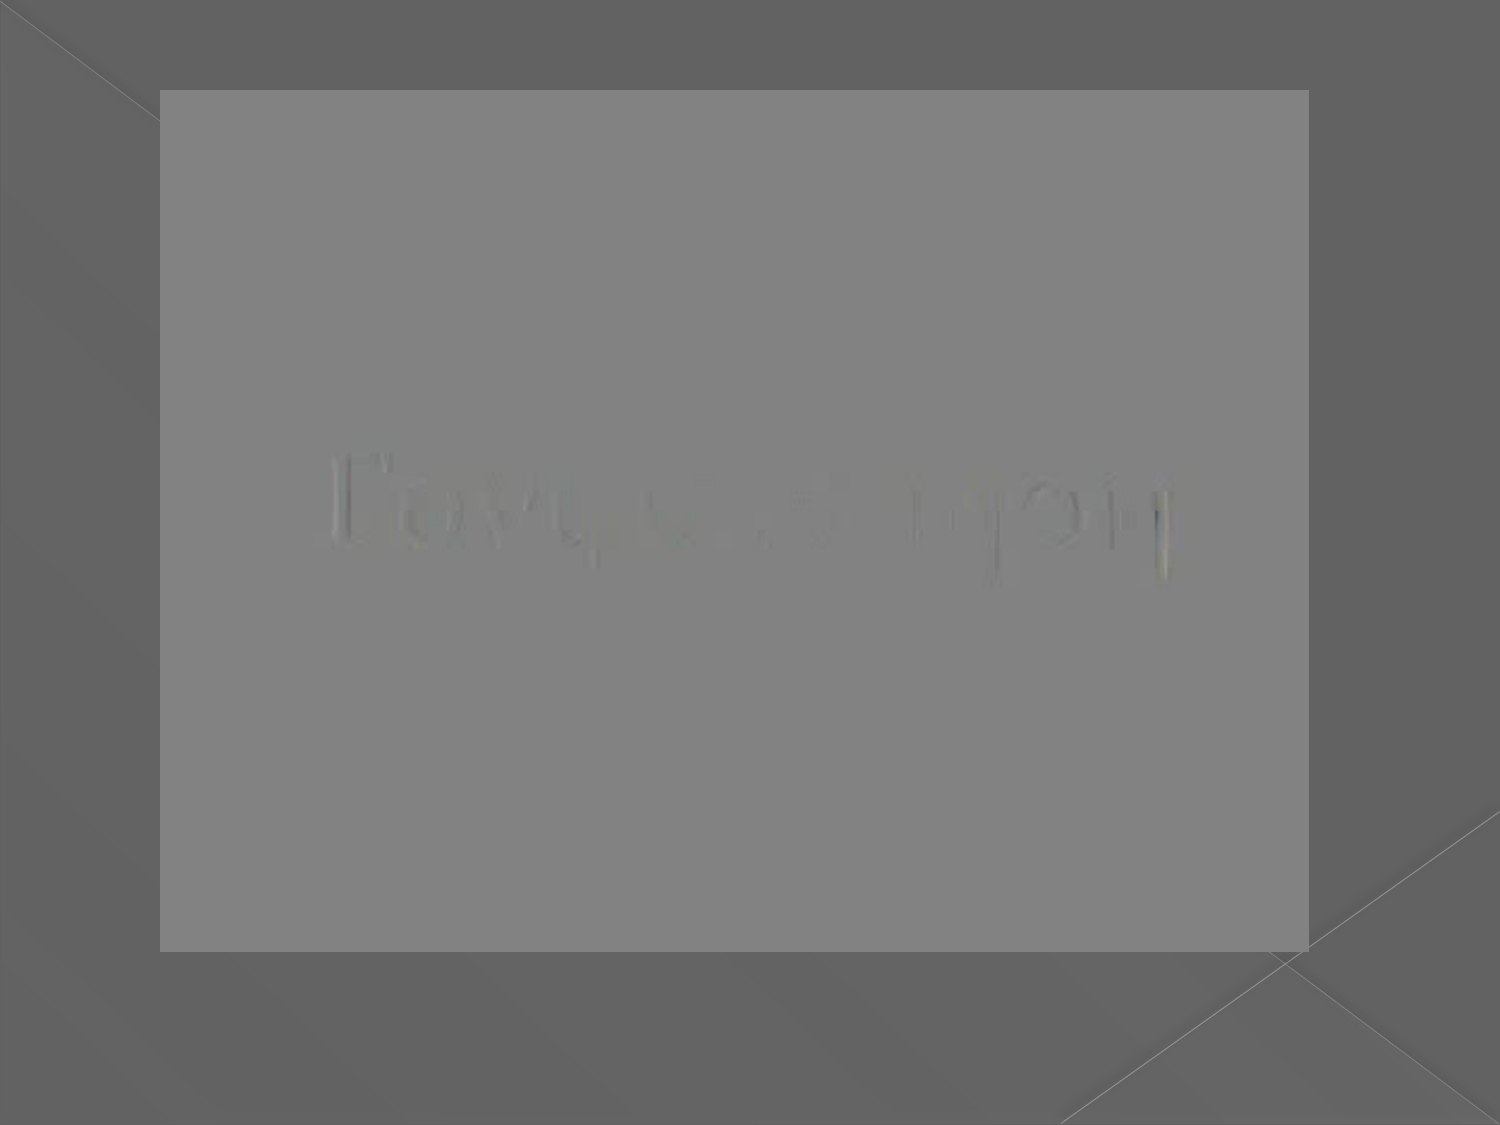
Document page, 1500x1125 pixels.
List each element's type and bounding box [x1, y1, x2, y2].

text_box [159, 89, 1310, 953]
